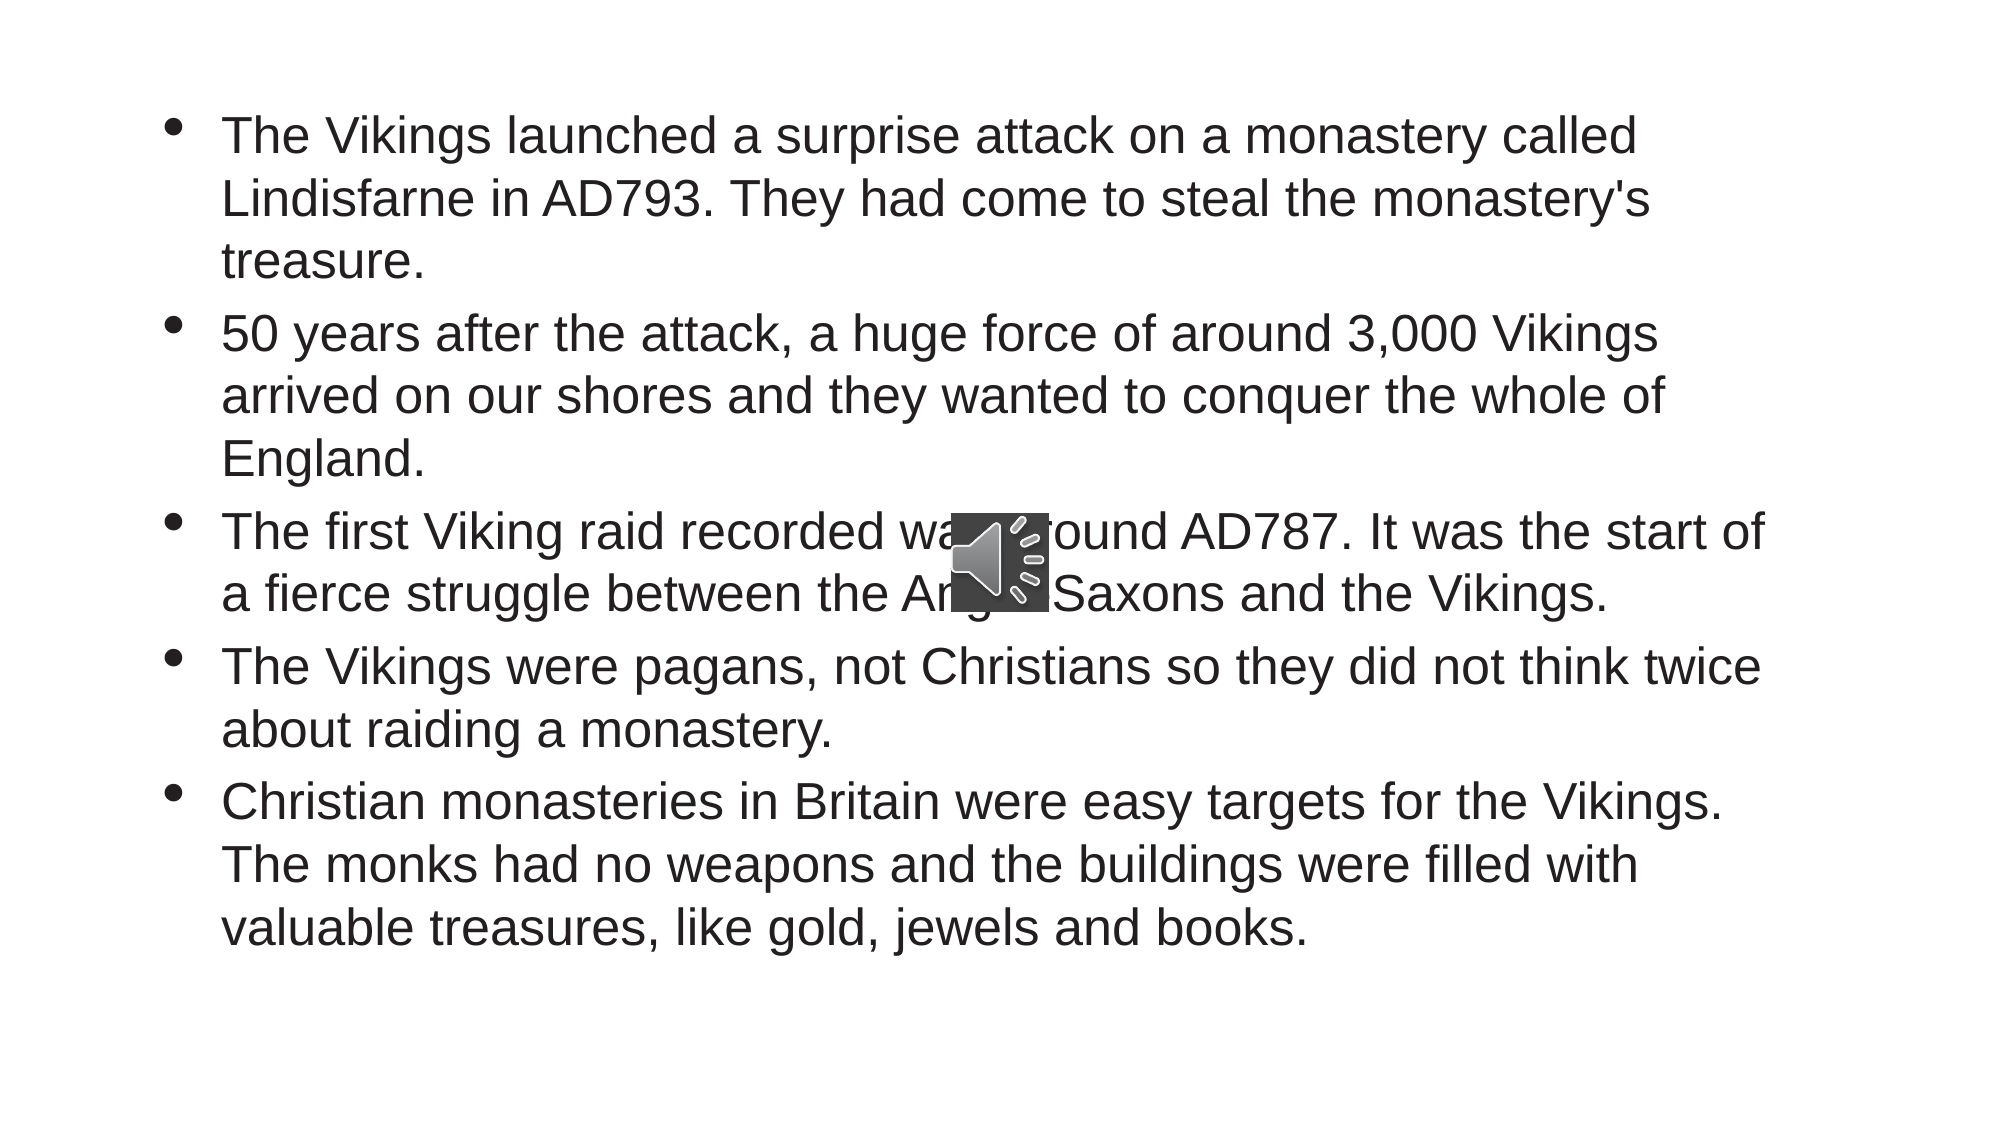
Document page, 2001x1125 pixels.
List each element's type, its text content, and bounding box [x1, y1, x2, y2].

picture [949, 512, 1050, 613]
text_box The Vikings launched a surprise attack on a monastery called Lindisfarne in AD793. They had come to steal the monastery's treasure. 50 years after the attack, a huge force of around 3,000 Vikings arrived on our shores and they wanted to conquer the whole of England. The first Viking raid recorded was around AD787. It was the start of a fierce struggle between the Anglo-Saxons and the Vikings. The Vikings were pagans, not Christians so they did not think twice about raiding a monastery. Christian monasteries in Britain were easy targets for the Vikings. The monks had no weapons and the buildings were filled with valuable treasures, like gold, jewels and books. [150, 94, 1811, 963]
